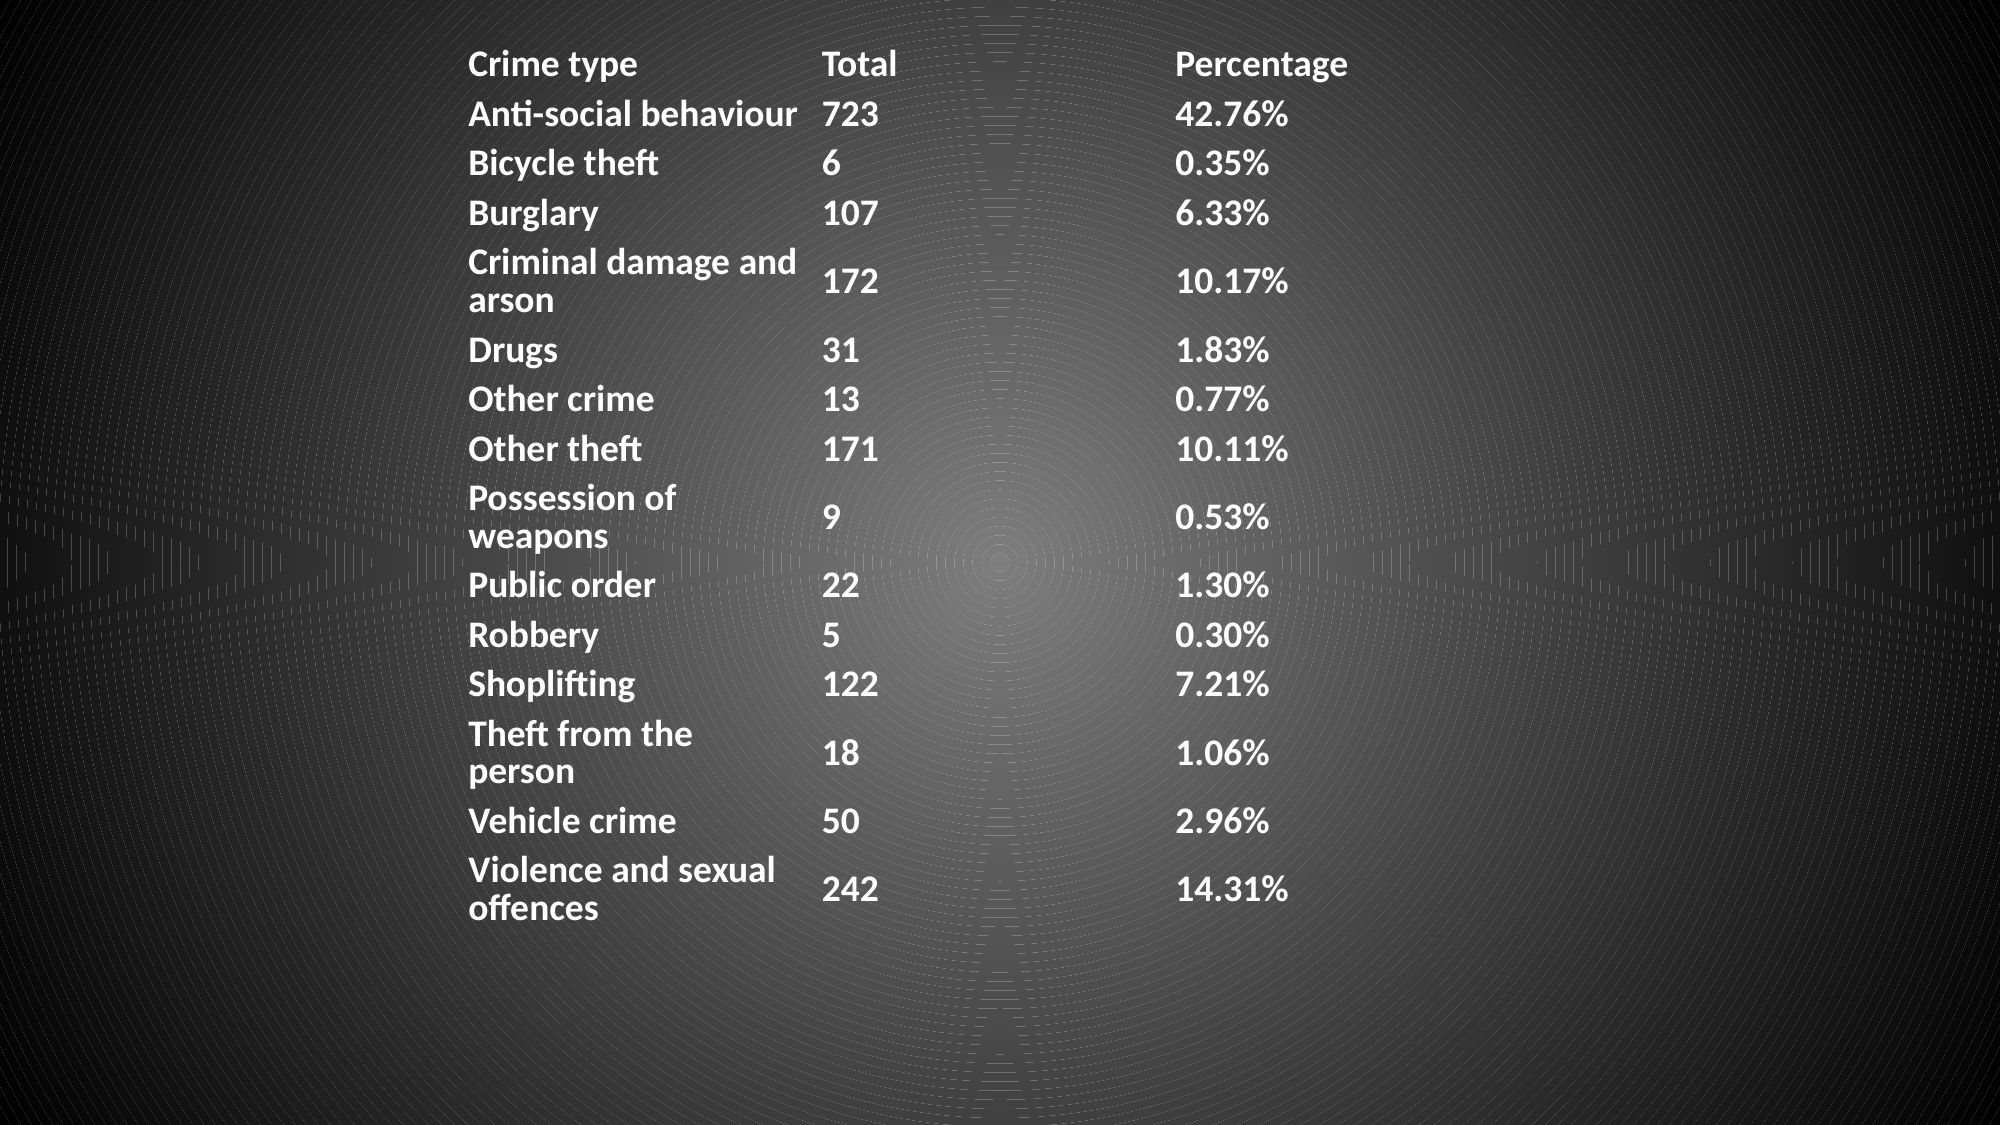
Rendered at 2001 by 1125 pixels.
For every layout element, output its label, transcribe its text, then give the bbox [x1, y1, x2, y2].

table_cell 723 [810, 92, 1164, 142]
table_cell Vehicle crime [457, 799, 810, 849]
table_cell 171 [810, 427, 1164, 476]
table_cell 2.96% [1164, 799, 1517, 849]
table_cell 50 [810, 799, 1164, 849]
table_cell Other theft [457, 427, 810, 476]
table_cell 0.53% [1164, 476, 1517, 564]
table_cell 7.21% [1164, 663, 1517, 712]
table_cell 0.77% [1164, 377, 1517, 427]
table_header Total [810, 43, 1164, 92]
table_cell 107 [810, 191, 1164, 241]
table_cell 31 [810, 328, 1164, 377]
table_cell 1.83% [1164, 328, 1517, 377]
table_cell Bicycle theft [457, 142, 810, 191]
table_cell 13 [810, 377, 1164, 427]
table_cell 22 [810, 564, 1164, 613]
table_cell Criminal damage and arson [457, 241, 810, 328]
table_cell Anti-social behaviour [457, 92, 810, 142]
table_cell 10.17% [1164, 241, 1517, 328]
table_cell 5 [810, 613, 1164, 663]
table_cell 242 [810, 849, 1164, 936]
table_cell Burglary [457, 191, 810, 241]
table_cell 122 [810, 663, 1164, 712]
table_cell Shoplifting [457, 663, 810, 712]
table_cell Drugs [457, 328, 810, 377]
table_cell 9 [810, 476, 1164, 564]
table_cell Public order [457, 564, 810, 613]
table_cell 1.30% [1164, 564, 1517, 613]
table_cell 1.06% [1164, 712, 1517, 799]
table_cell 6 [810, 142, 1164, 191]
table_cell 0.30% [1164, 613, 1517, 663]
table_cell Theft from the person [457, 712, 810, 799]
table_header Percentage [1164, 43, 1517, 92]
table_cell 6.33% [1164, 191, 1517, 241]
table_cell Robbery [457, 613, 810, 663]
table_cell Possession of weapons [457, 476, 810, 564]
table_cell Violence and sexual offences [457, 849, 810, 936]
table_cell Other crime [457, 377, 810, 427]
table_cell 0.35% [1164, 142, 1517, 191]
table_cell 42.76% [1164, 92, 1517, 142]
table_cell 172 [810, 241, 1164, 328]
table_header Crime type [457, 43, 810, 92]
table_cell 14.31% [1164, 849, 1517, 936]
table_cell 18 [810, 712, 1164, 799]
table_cell 10.11% [1164, 427, 1517, 476]
